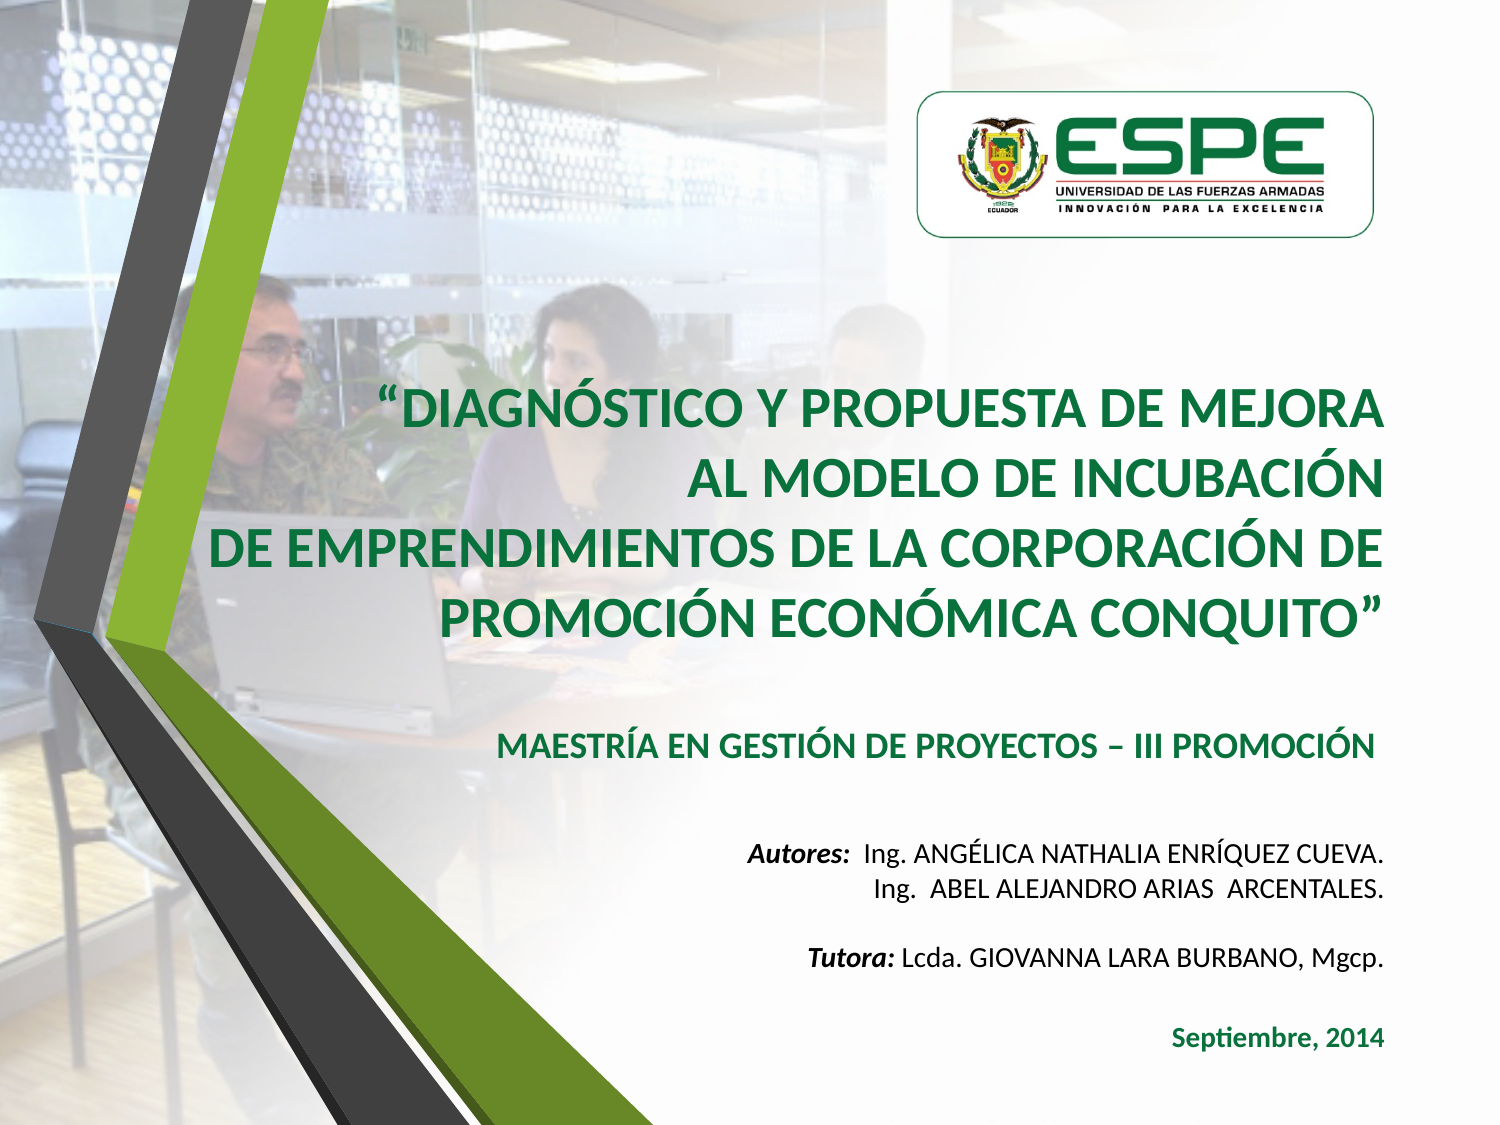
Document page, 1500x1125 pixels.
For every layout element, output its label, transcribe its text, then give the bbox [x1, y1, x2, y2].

text_box MAESTRÍA EN GESTIÓN DE PROYECTOS – III PROMOCIÓN Autores: Ing. ANGÉLICA NATHALIA ENRÍQUEZ CUEVA. Ing. ABEL ALEJANDRO ARIAS ARCENTALES. Tutora: Lcda. GIOVANNA LARA BURBANO, Mgcp. Septiembre, 2014 [402, 684, 1400, 1092]
subtitle “DIAGNÓSTICO Y PROPUESTA DE MEJORA AL MODELO DE INCUBACIÓN DE EMPRENDIMIENTOS DE LA CORPORACIÓN DE PROMOCIÓN ECONÓMICA CONQUITO” [135, 361, 1400, 717]
picture [915, 89, 1375, 239]
